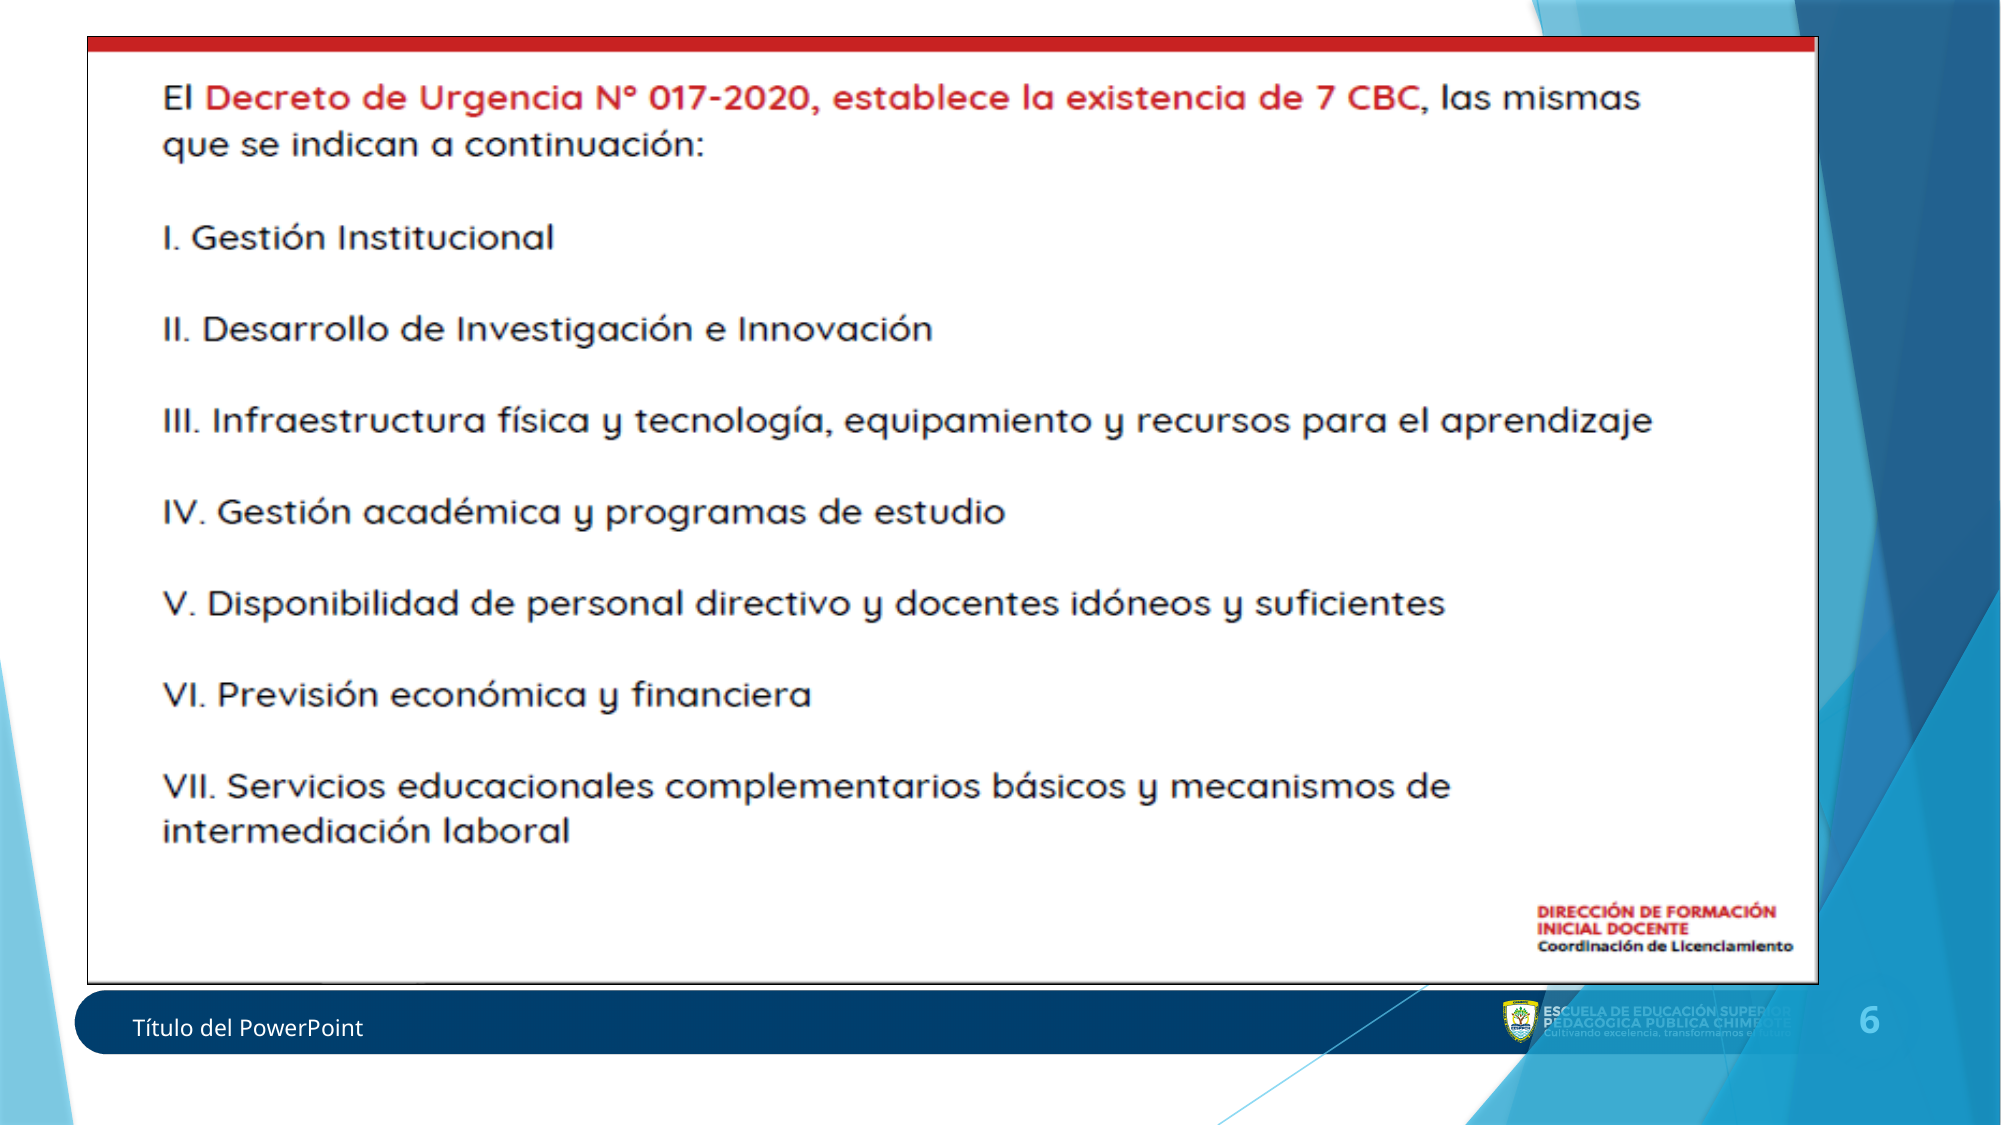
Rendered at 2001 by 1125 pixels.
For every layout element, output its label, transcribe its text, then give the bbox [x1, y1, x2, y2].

slide_number 6 [1844, 991, 1894, 1052]
picture [0, 0, 1819, 1125]
title Título del PowerPoint [117, 1006, 435, 1046]
